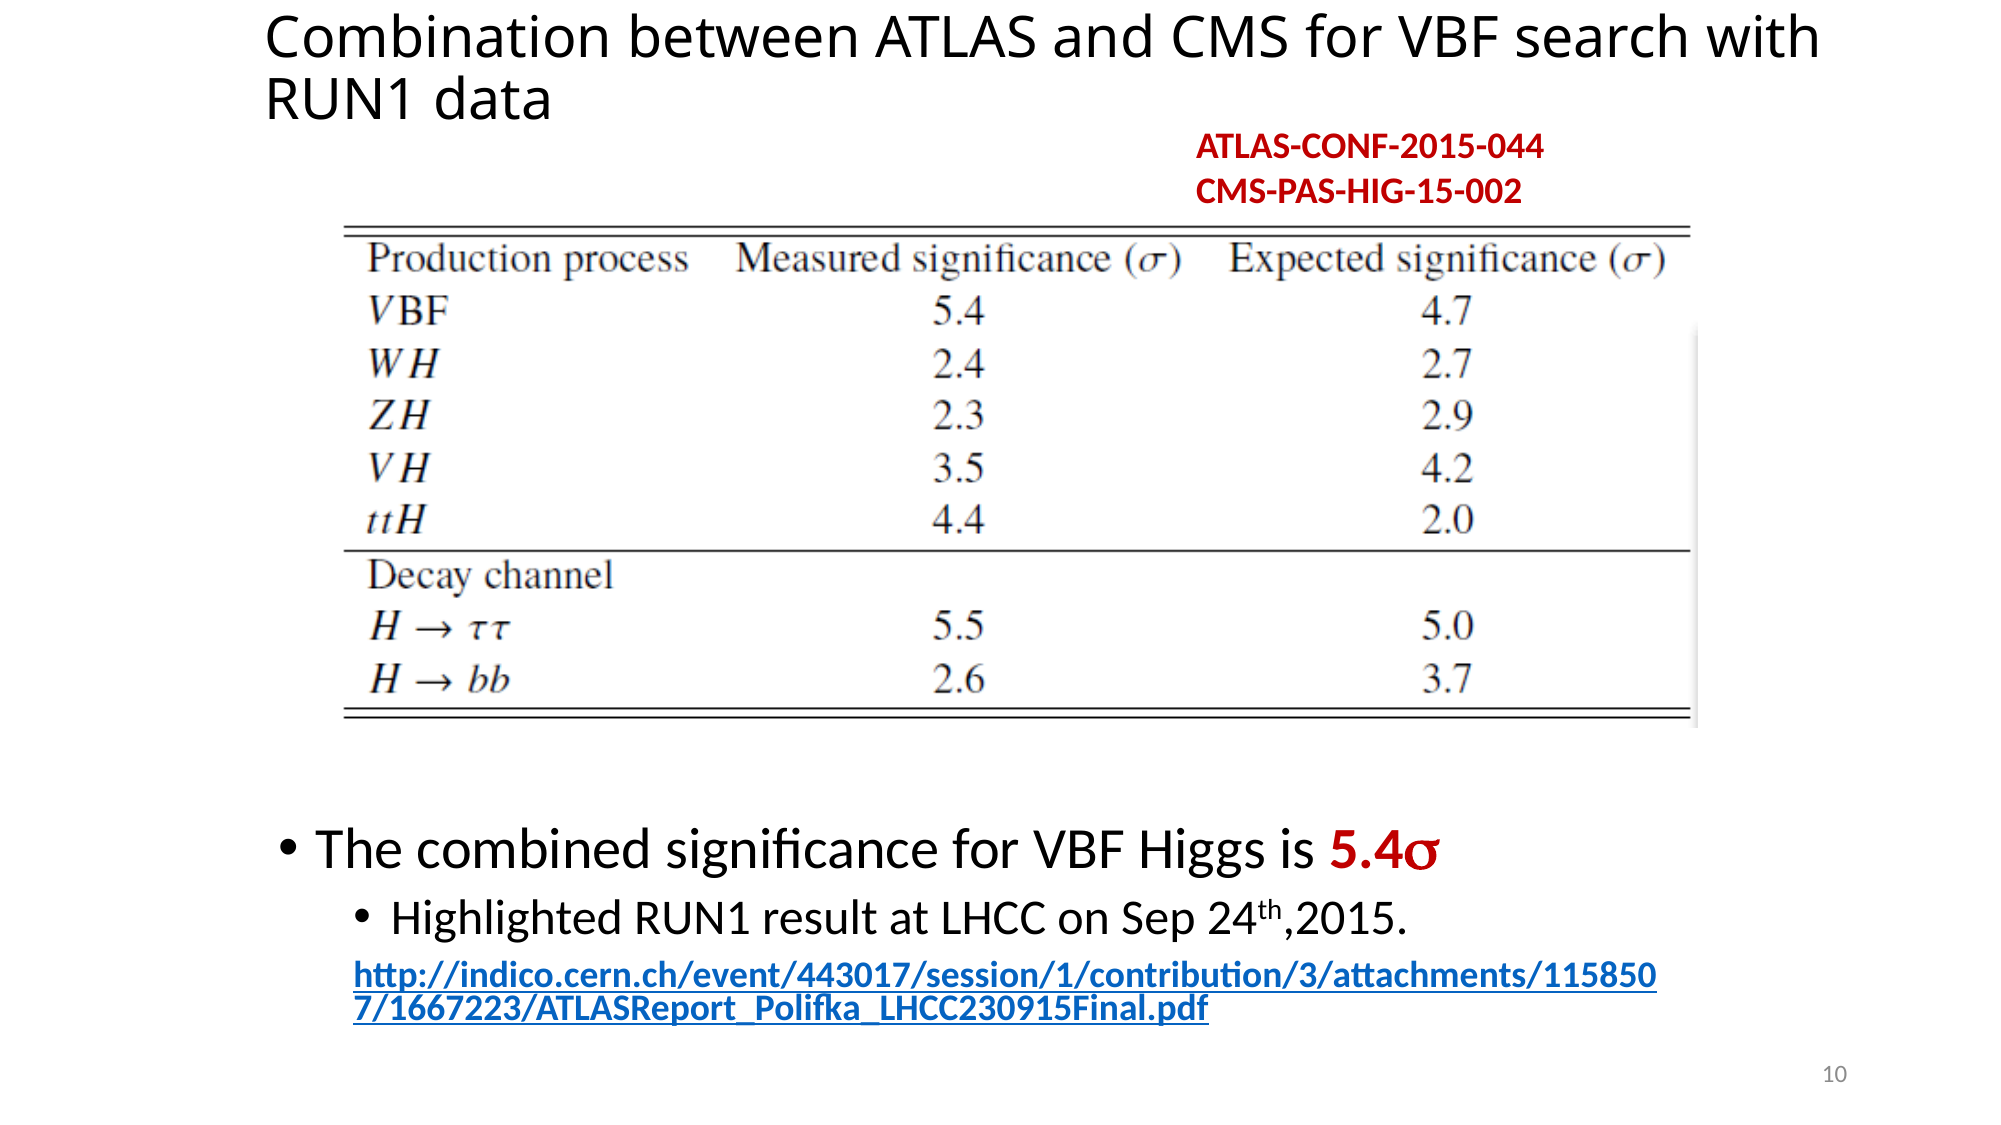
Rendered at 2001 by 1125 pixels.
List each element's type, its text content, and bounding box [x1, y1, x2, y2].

slide_number 10 [1412, 1042, 1863, 1103]
list The combined significance for VBF Higgs is 5.4s Highlighted RUN1 result at LHCC on Sep 24th,2015. http://indico.cern.ch/event/443017/session/1/contribution/3/attachments/1158507/1667223/ATLASReport_Polifka_LHCC230915Final.pdf [263, 810, 1690, 1076]
text_box ATLAS-CONF-2015-044 CMS-PAS-HIG-15-002 [1181, 113, 1560, 208]
title Combination between ATLAS and CMS for VBF search with RUN1 data [249, 0, 1863, 140]
picture [326, 208, 1698, 728]
